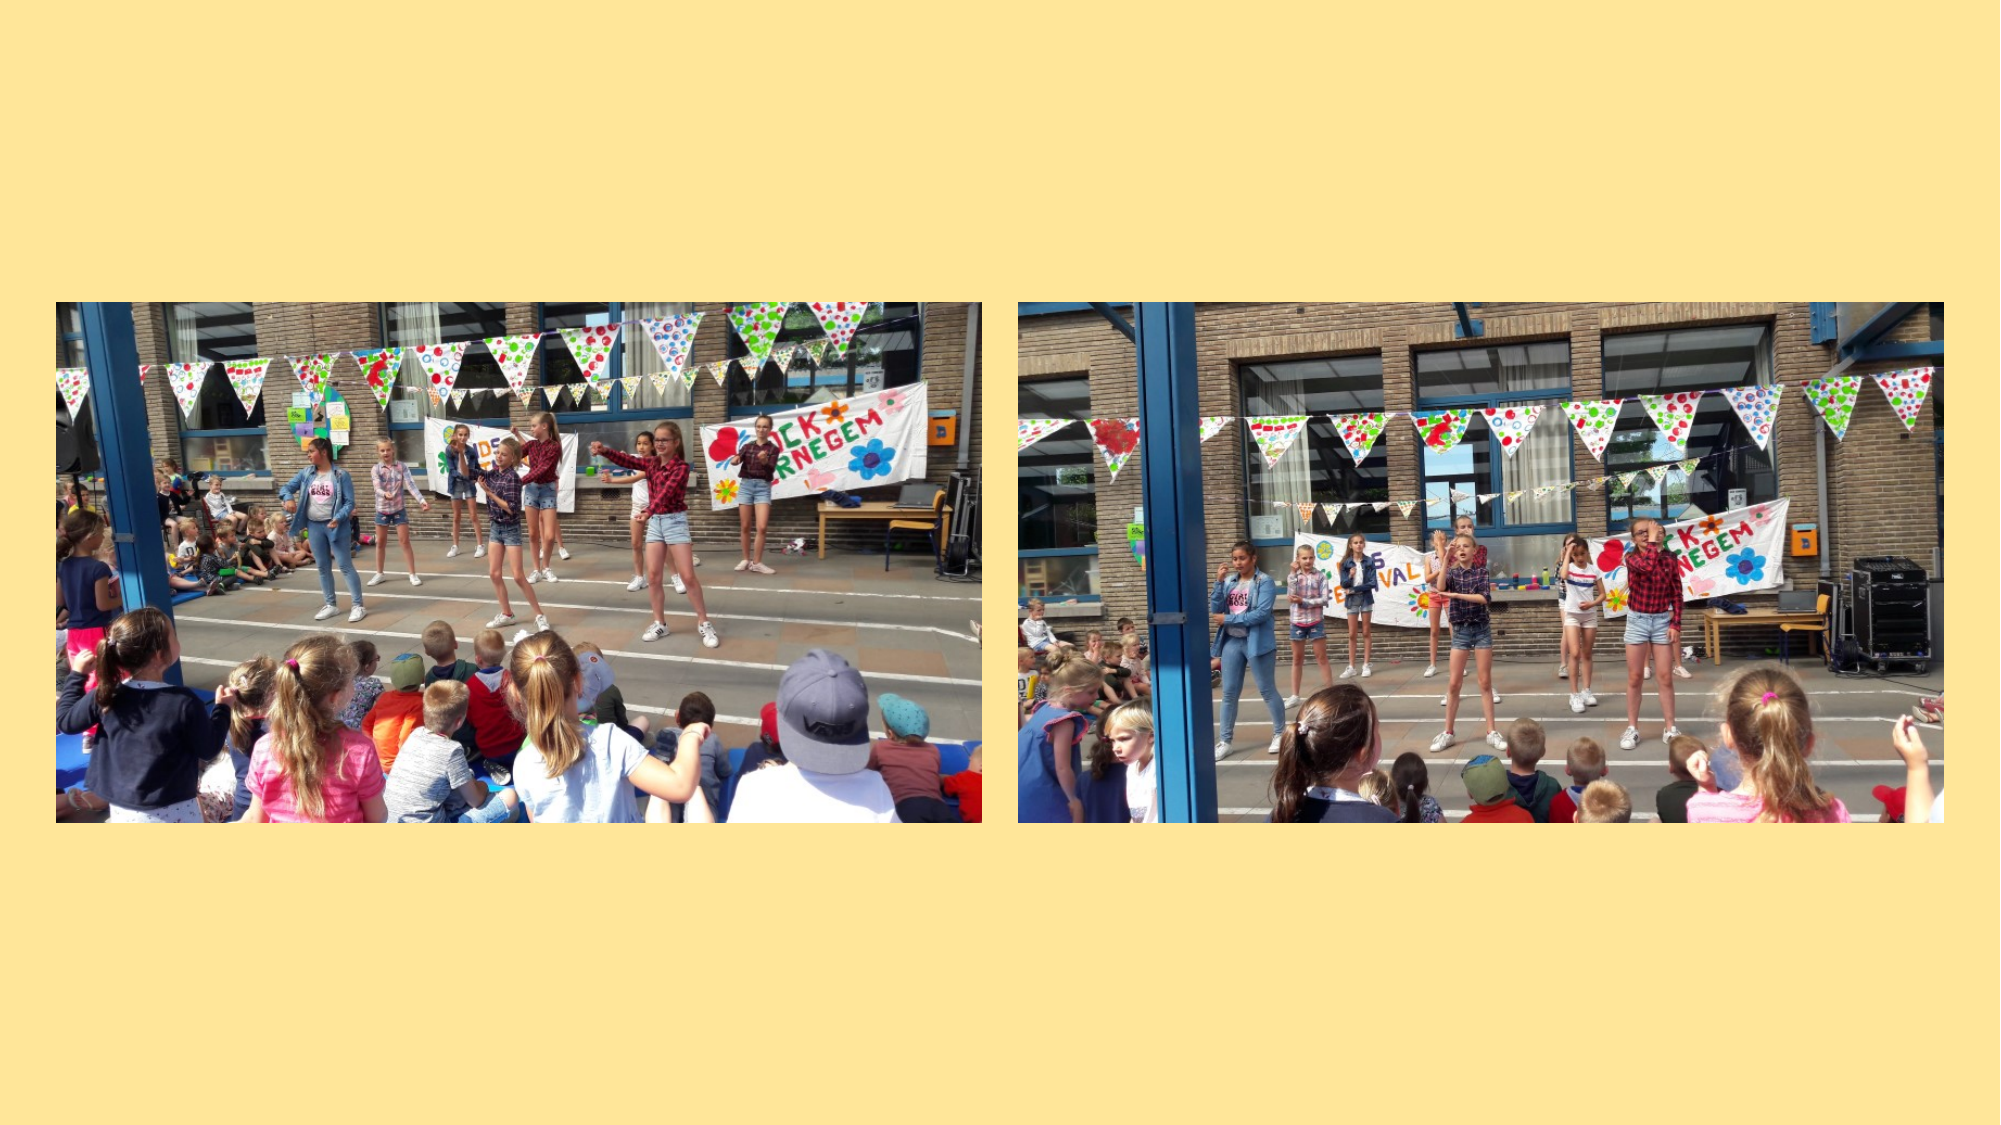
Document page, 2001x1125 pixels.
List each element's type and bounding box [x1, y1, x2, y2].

picture [1018, 302, 1944, 823]
picture [56, 302, 982, 823]
